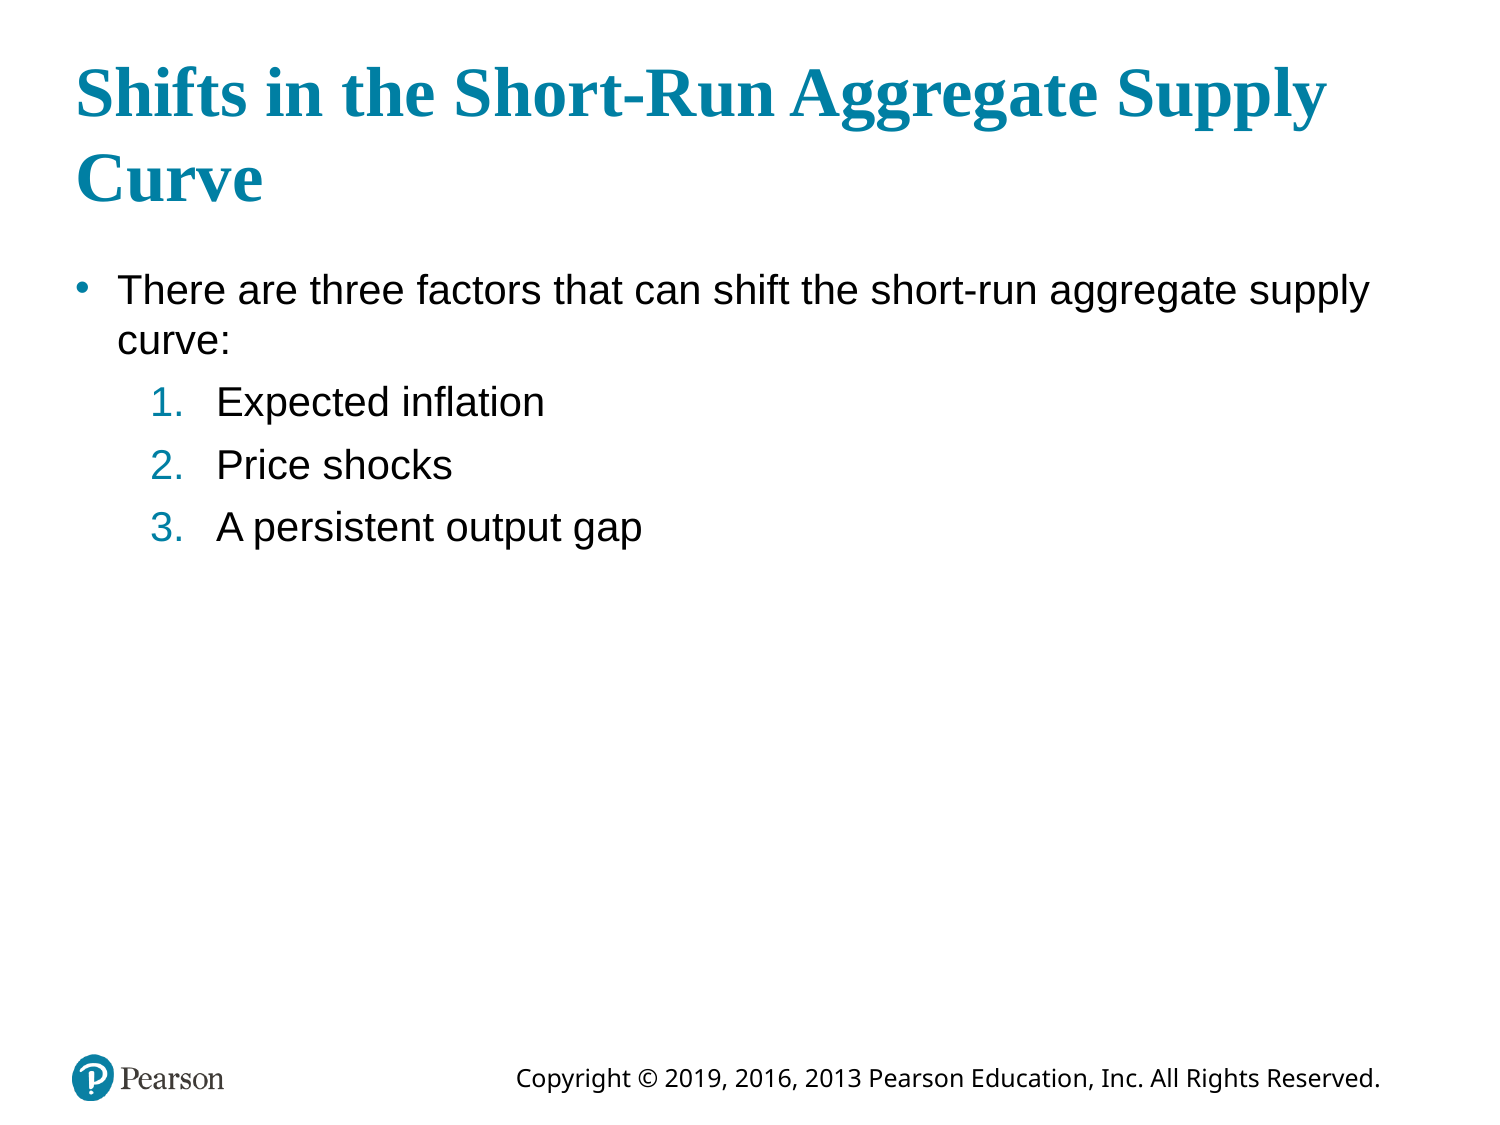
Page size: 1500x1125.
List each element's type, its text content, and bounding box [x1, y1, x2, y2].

picture [72, 1087, 83, 1101]
picture [72, 1054, 89, 1072]
picture [81, 1064, 107, 1089]
picture [99, 1054, 224, 1101]
list There are three factors that can shift the short-run aggregate supply curve: Expected inflation Price shocks A persistent output gap [75, 262, 1425, 1005]
title Shifts in the Short-Run Aggregate Supply Curve [75, 35, 1425, 216]
